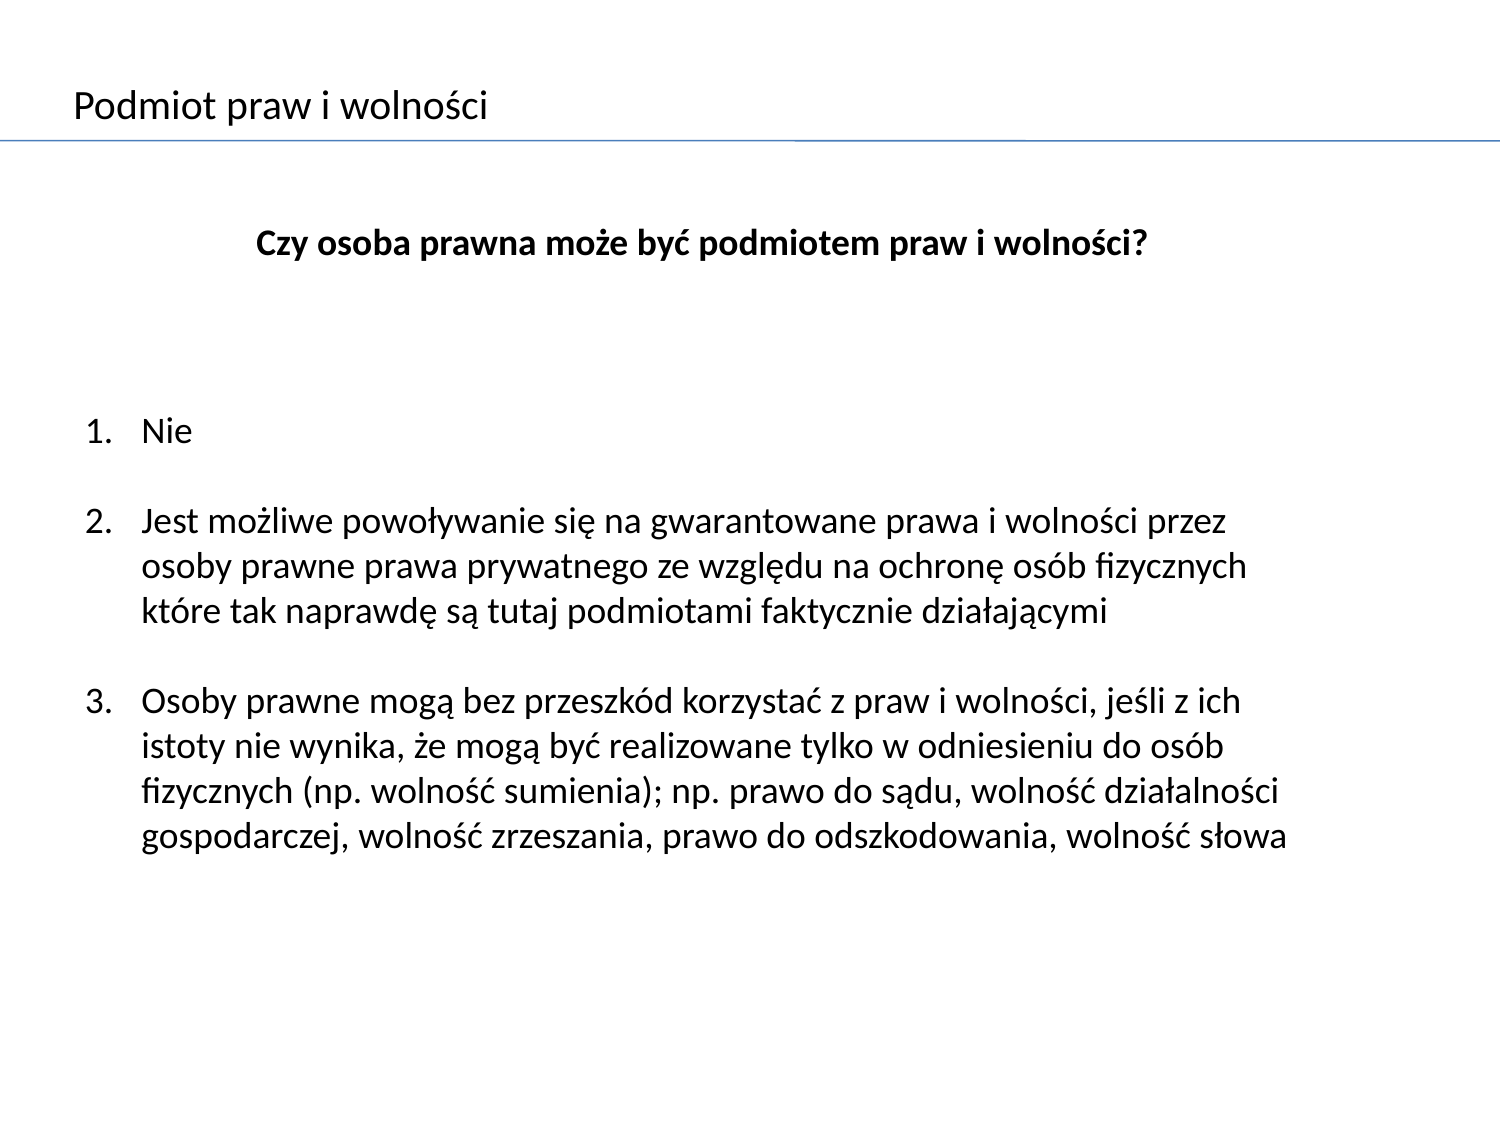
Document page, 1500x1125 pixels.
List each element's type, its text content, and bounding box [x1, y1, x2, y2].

text_box Nie Jest możliwe powoływanie się na gwarantowane prawa i wolności przez osoby prawne prawa prywatnego ze względu na ochronę osób fizycznych które tak naprawdę są tutaj podmiotami faktycznie działającymi Osoby prawne mogą bez przeszkód korzystać z praw i wolności, jeśli z ich istoty nie wynika, że mogą być realizowane tylko w odniesieniu do osób fizycznych (np. wolność sumienia); np. prawo do sądu, wolność działalności gospodarczej, wolność zrzeszania, prawo do odszkodowania, wolność słowa [70, 398, 1336, 864]
text_box Czy osoba prawna może być podmiotem praw i wolności? [117, 210, 1289, 271]
text_box Podmiot praw i wolności [58, 70, 1254, 136]
